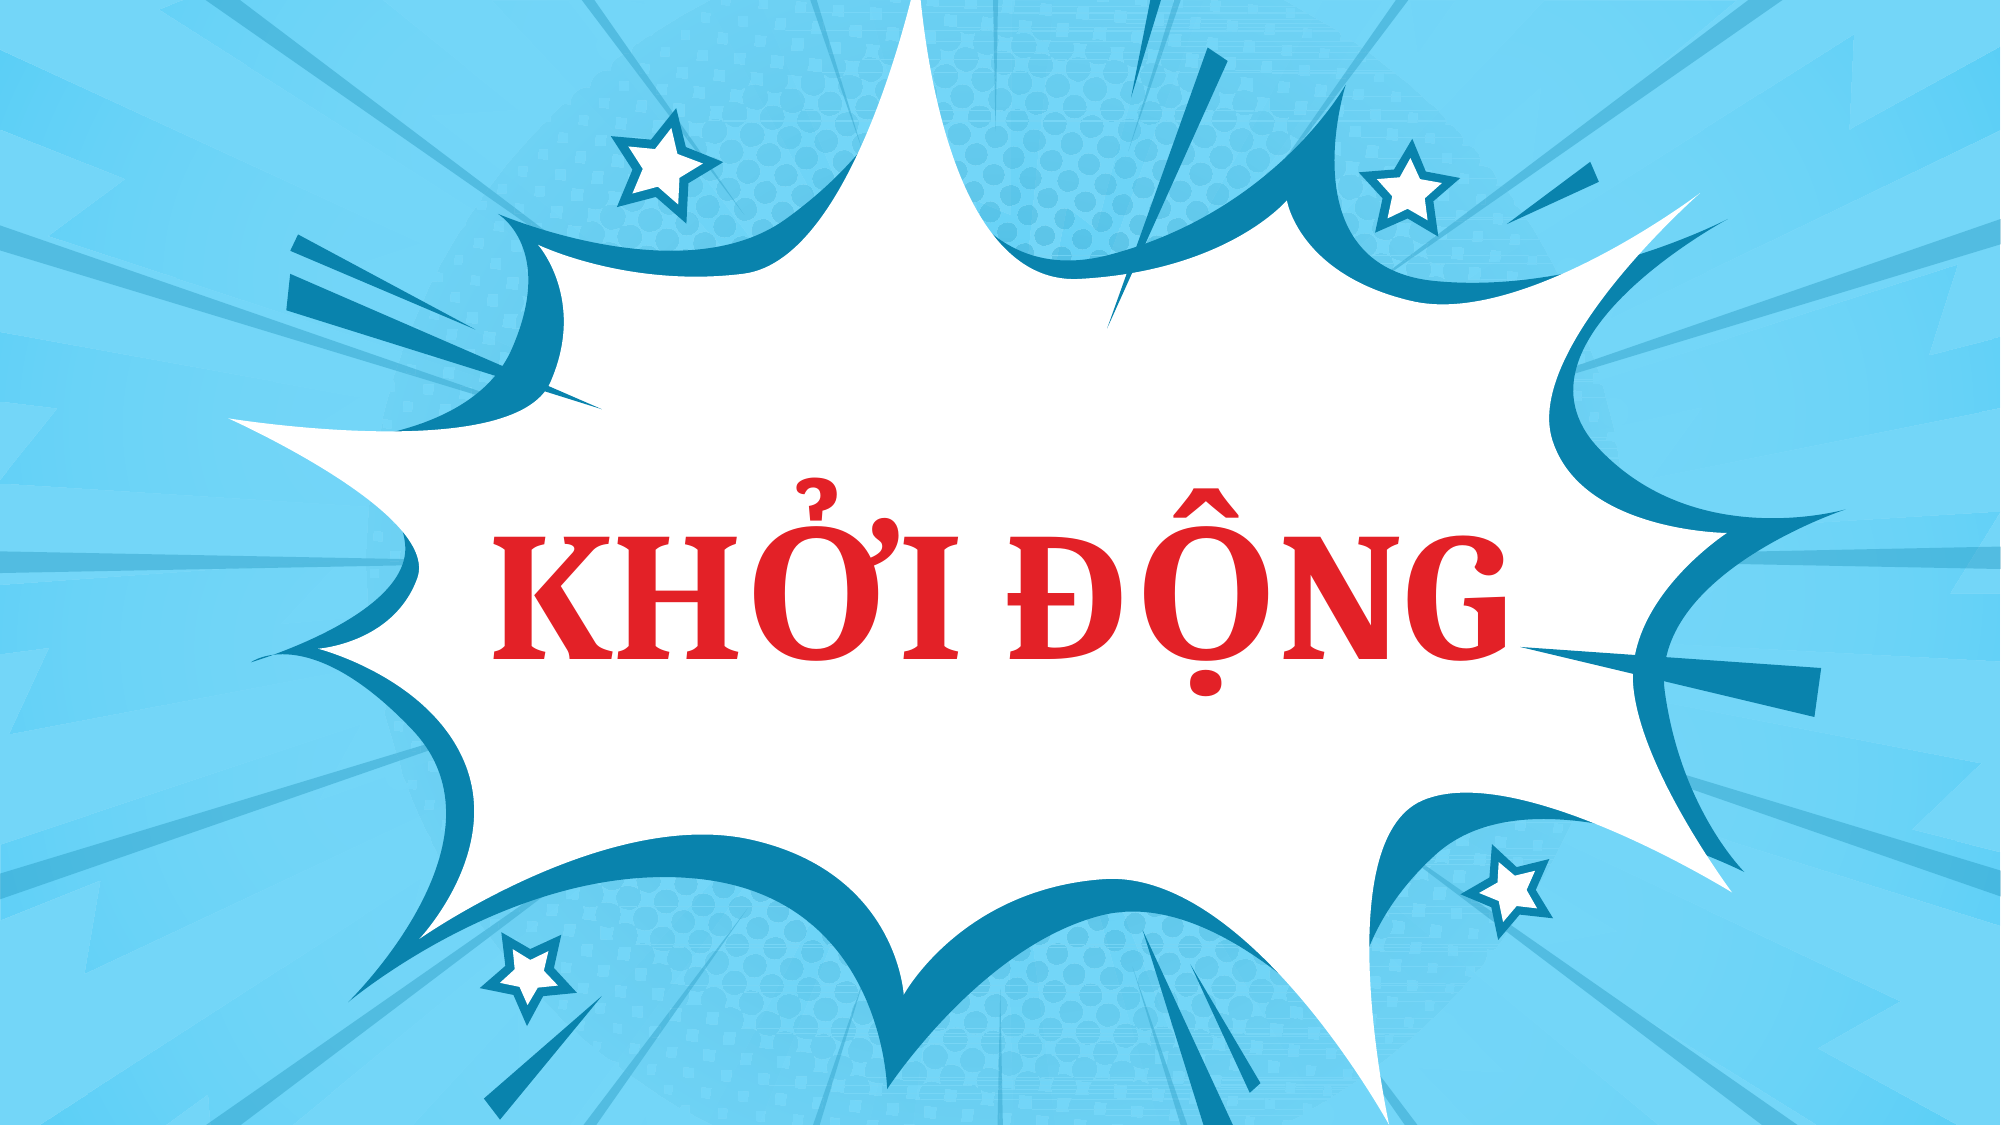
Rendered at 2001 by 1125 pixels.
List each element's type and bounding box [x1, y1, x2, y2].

text_box [228, 0, 1846, 1125]
